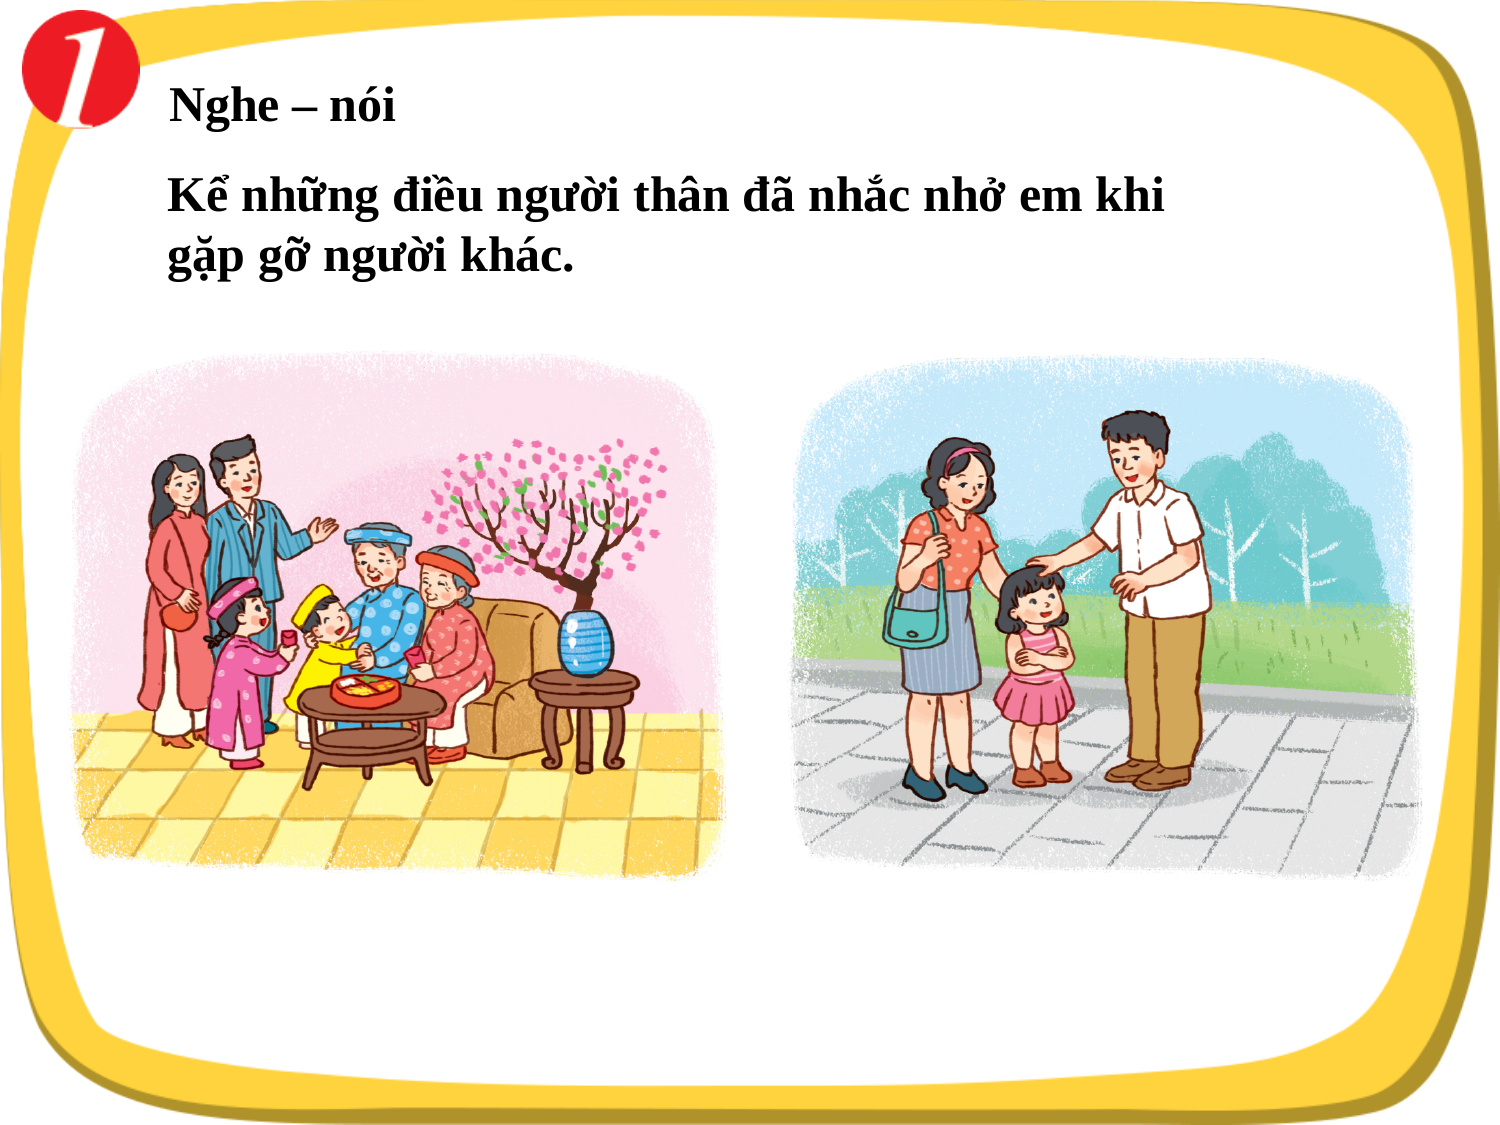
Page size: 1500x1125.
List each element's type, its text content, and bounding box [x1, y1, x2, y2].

text_box Nghe – nói [154, 63, 412, 139]
text_box Kể những điều người thân đã nhắc nhở em khi gặp gỡ người khác. [153, 154, 1240, 289]
picture [0, 0, 1500, 1125]
